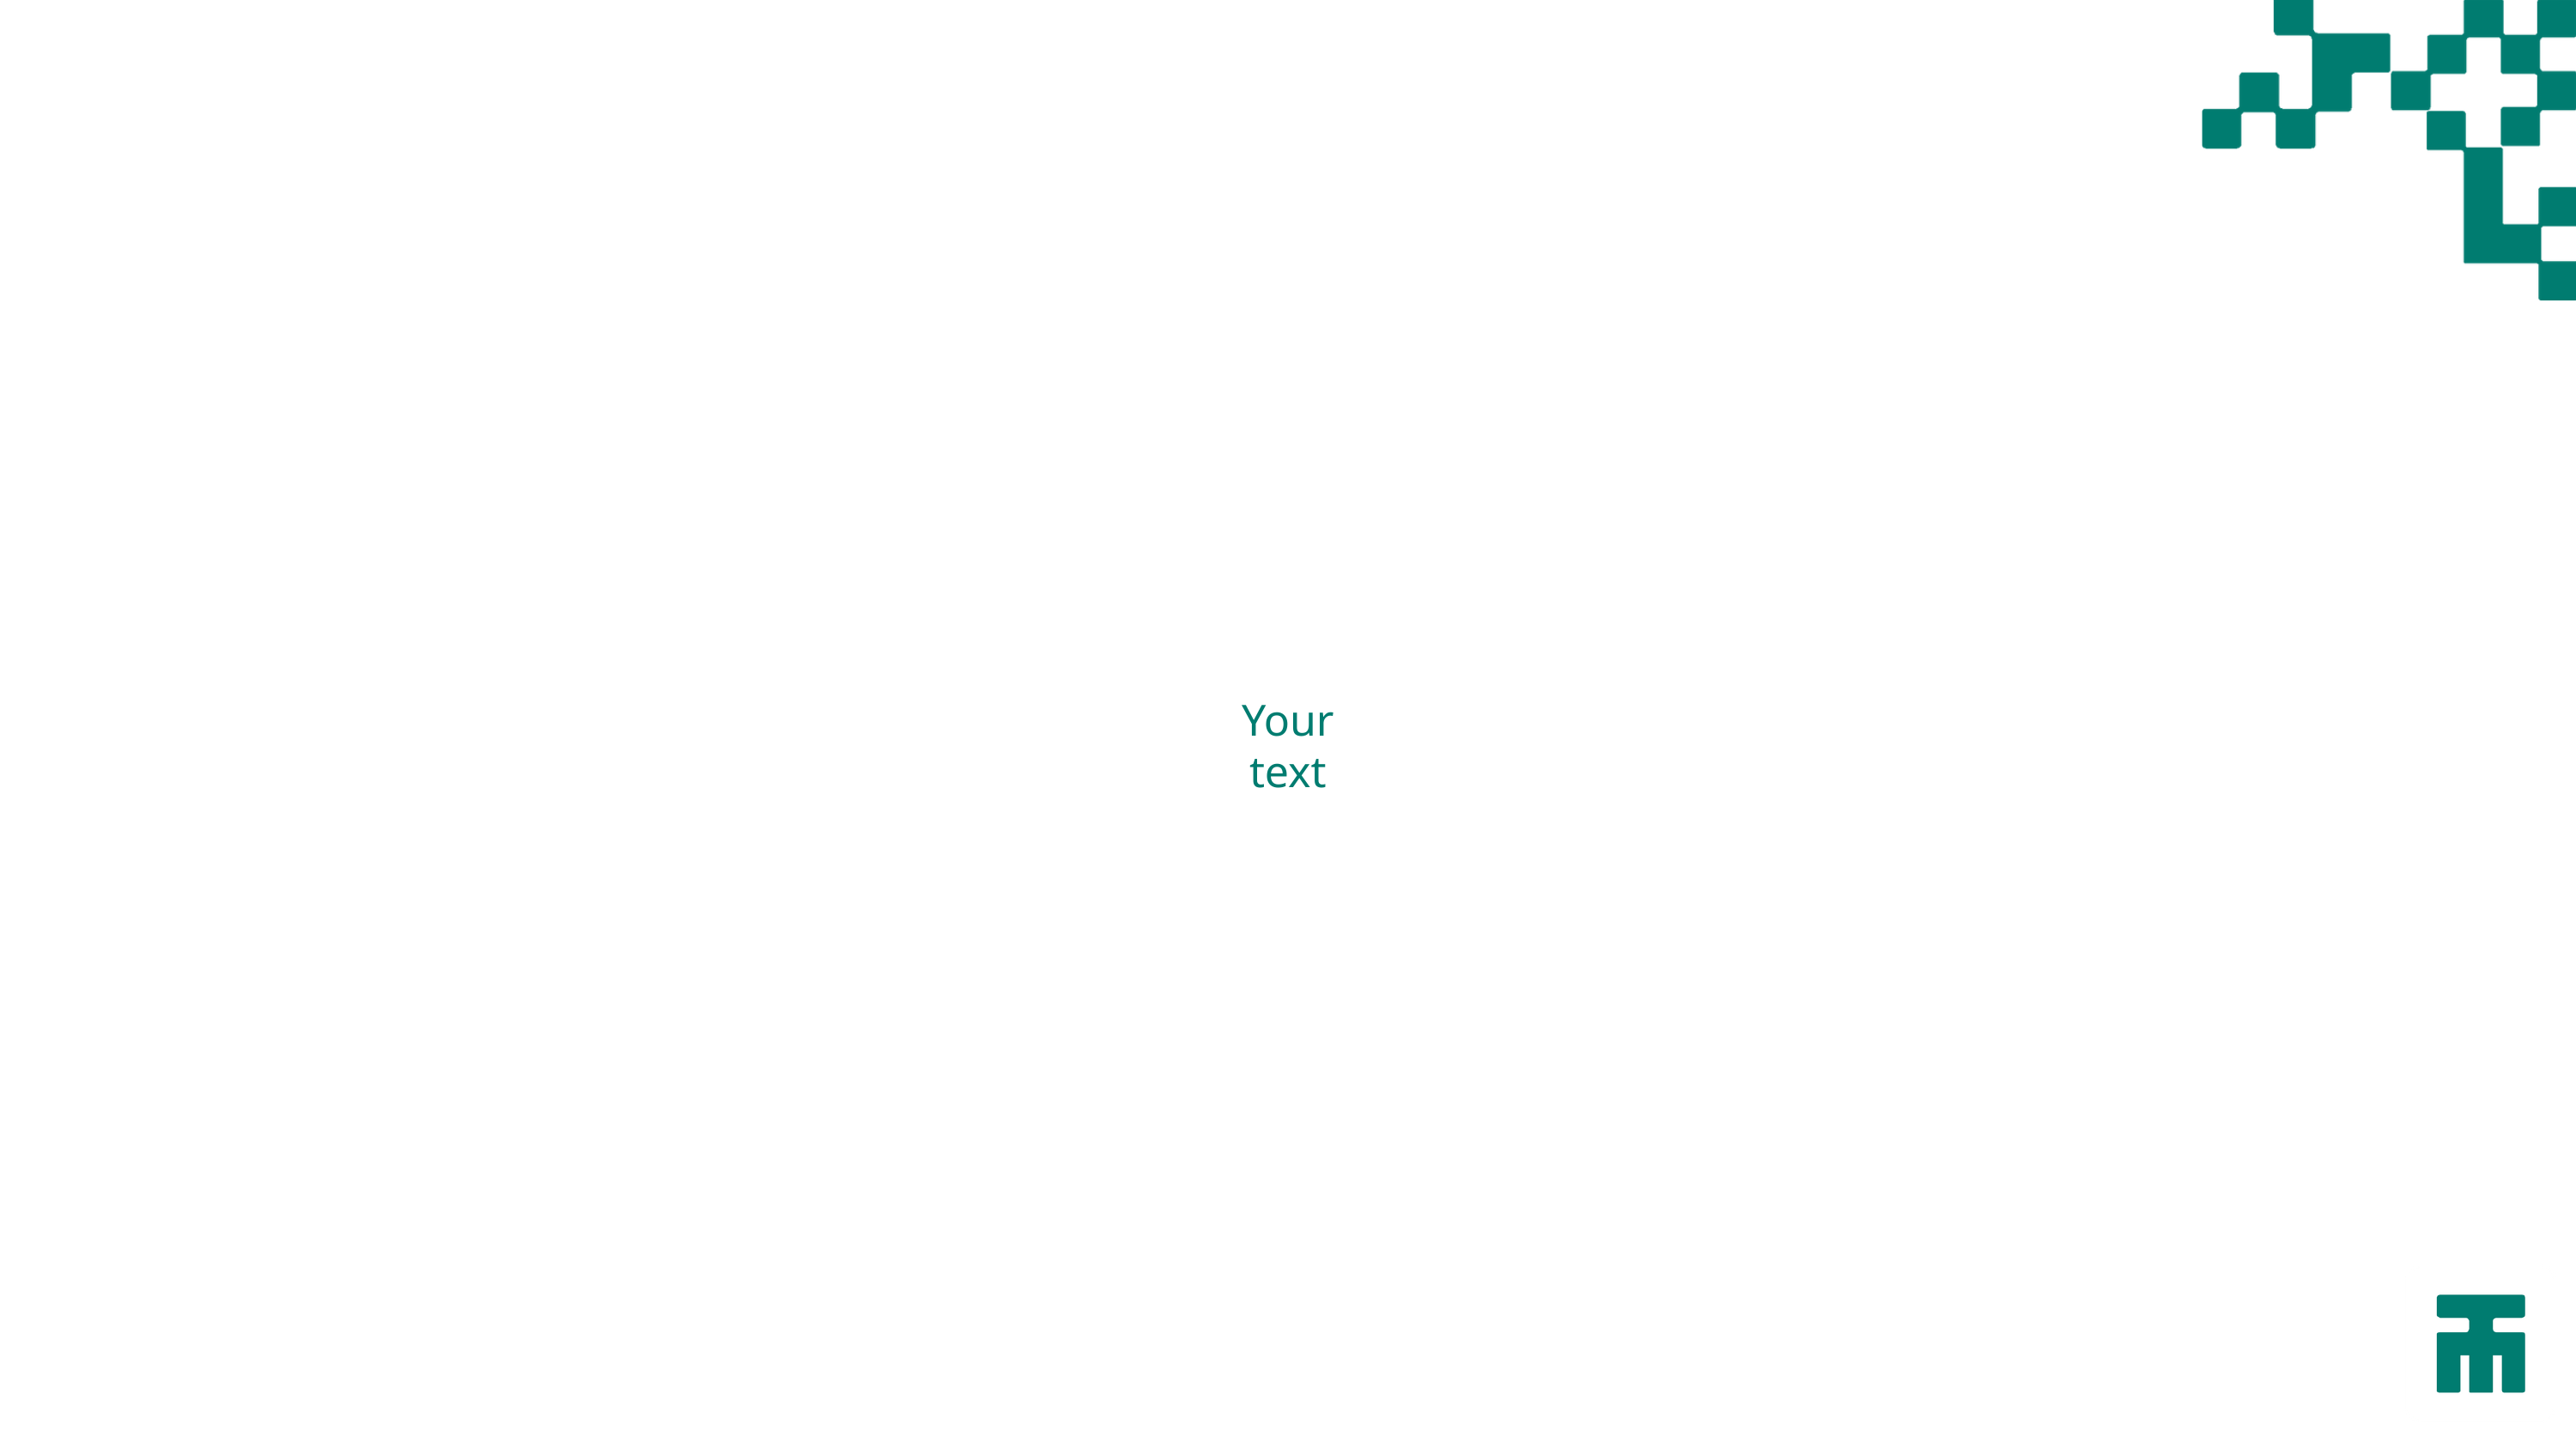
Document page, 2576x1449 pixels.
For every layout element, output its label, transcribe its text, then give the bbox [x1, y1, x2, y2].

text_box Your text [1208, 693, 1368, 797]
text_box [2202, 0, 2576, 300]
text_box [2374, 1238, 2576, 1449]
